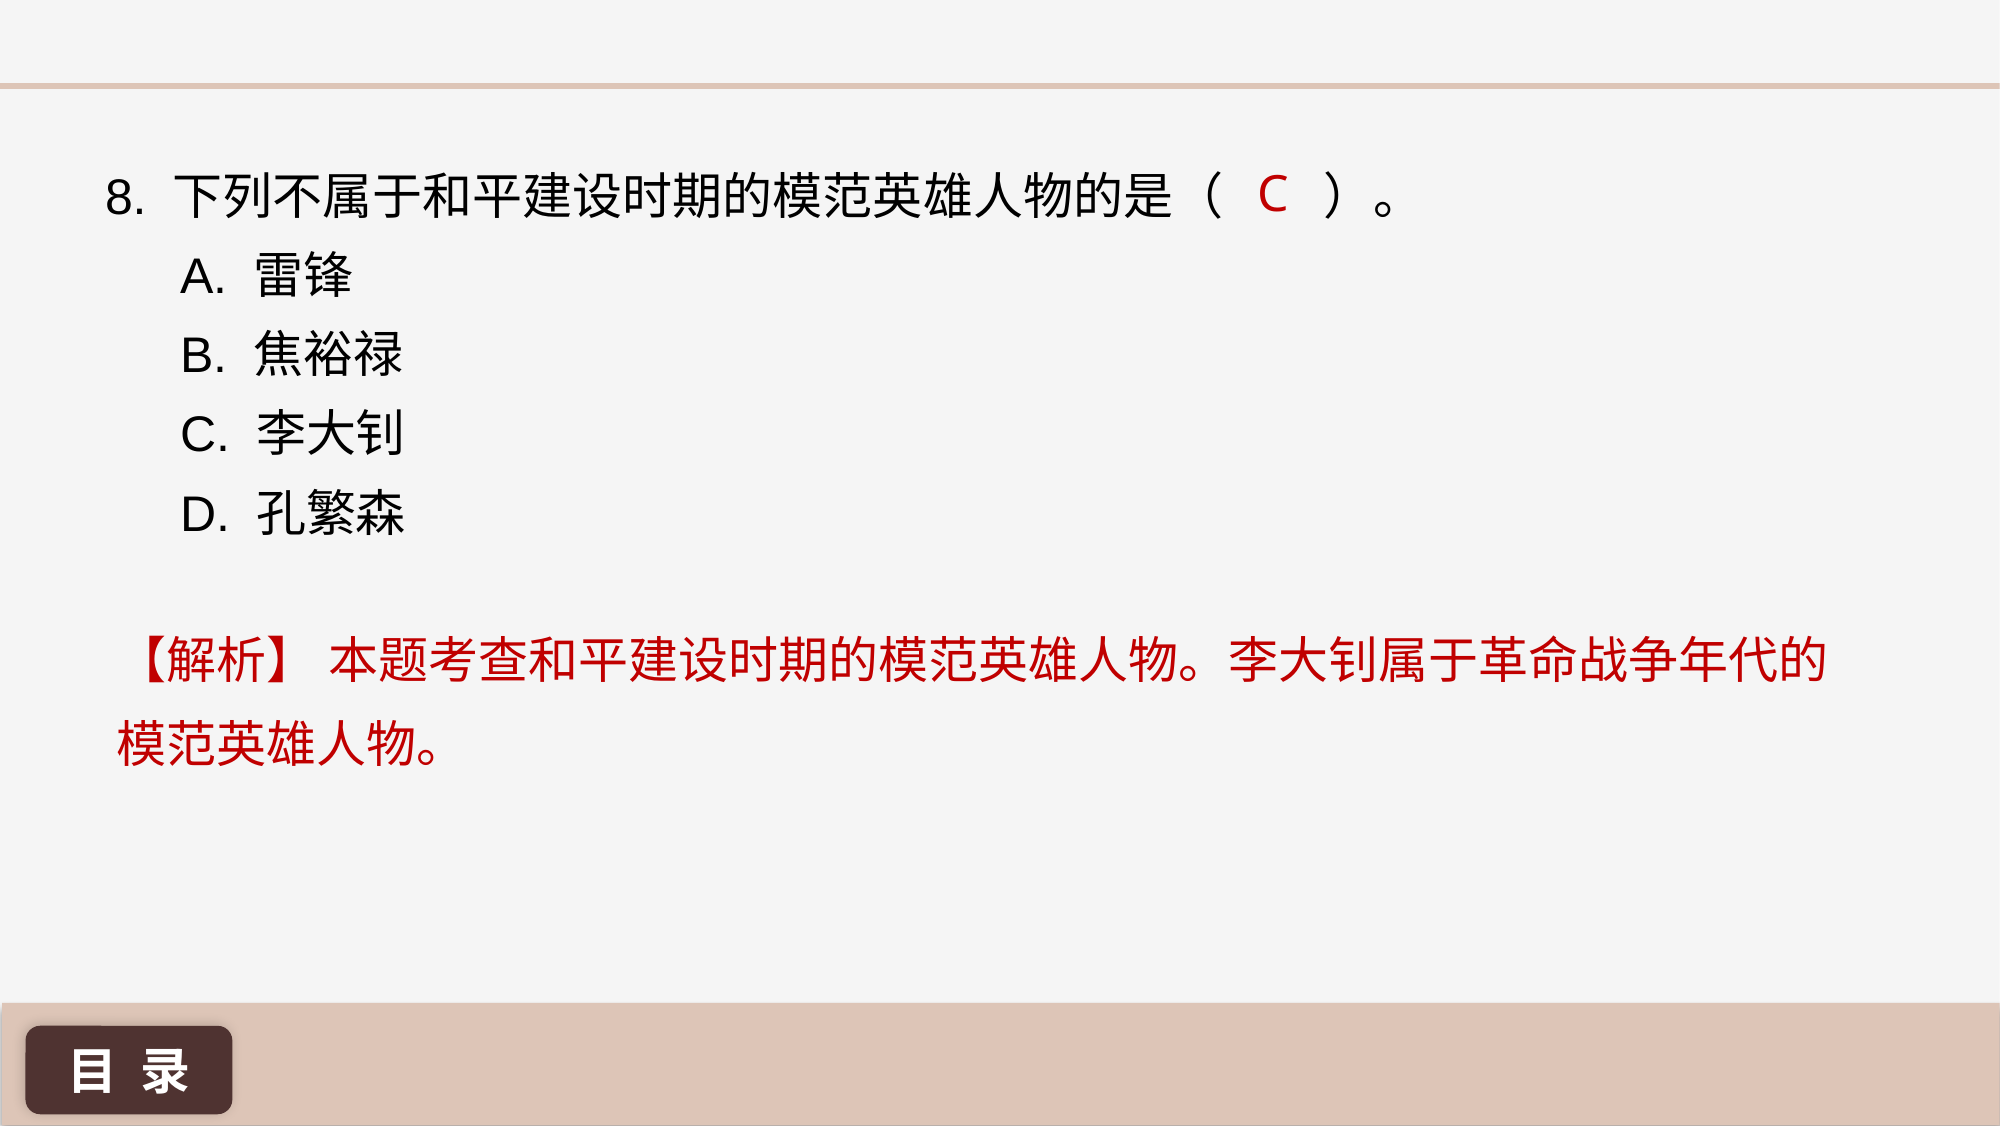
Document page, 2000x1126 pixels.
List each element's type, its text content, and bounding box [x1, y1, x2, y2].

text_box 【解析】 本题考查和平建设时期的模范英雄人物。李大钊属于革命战争年代的模范英雄人物。 [102, 598, 1890, 805]
text_box C [1197, 130, 1349, 221]
text_box 8. 下列不属于和平建设时期的模范英雄人物的是（ ）。 A. 雷锋 B. 焦裕禄 C. 李大钊 D. 孔繁森 [90, 137, 1934, 549]
